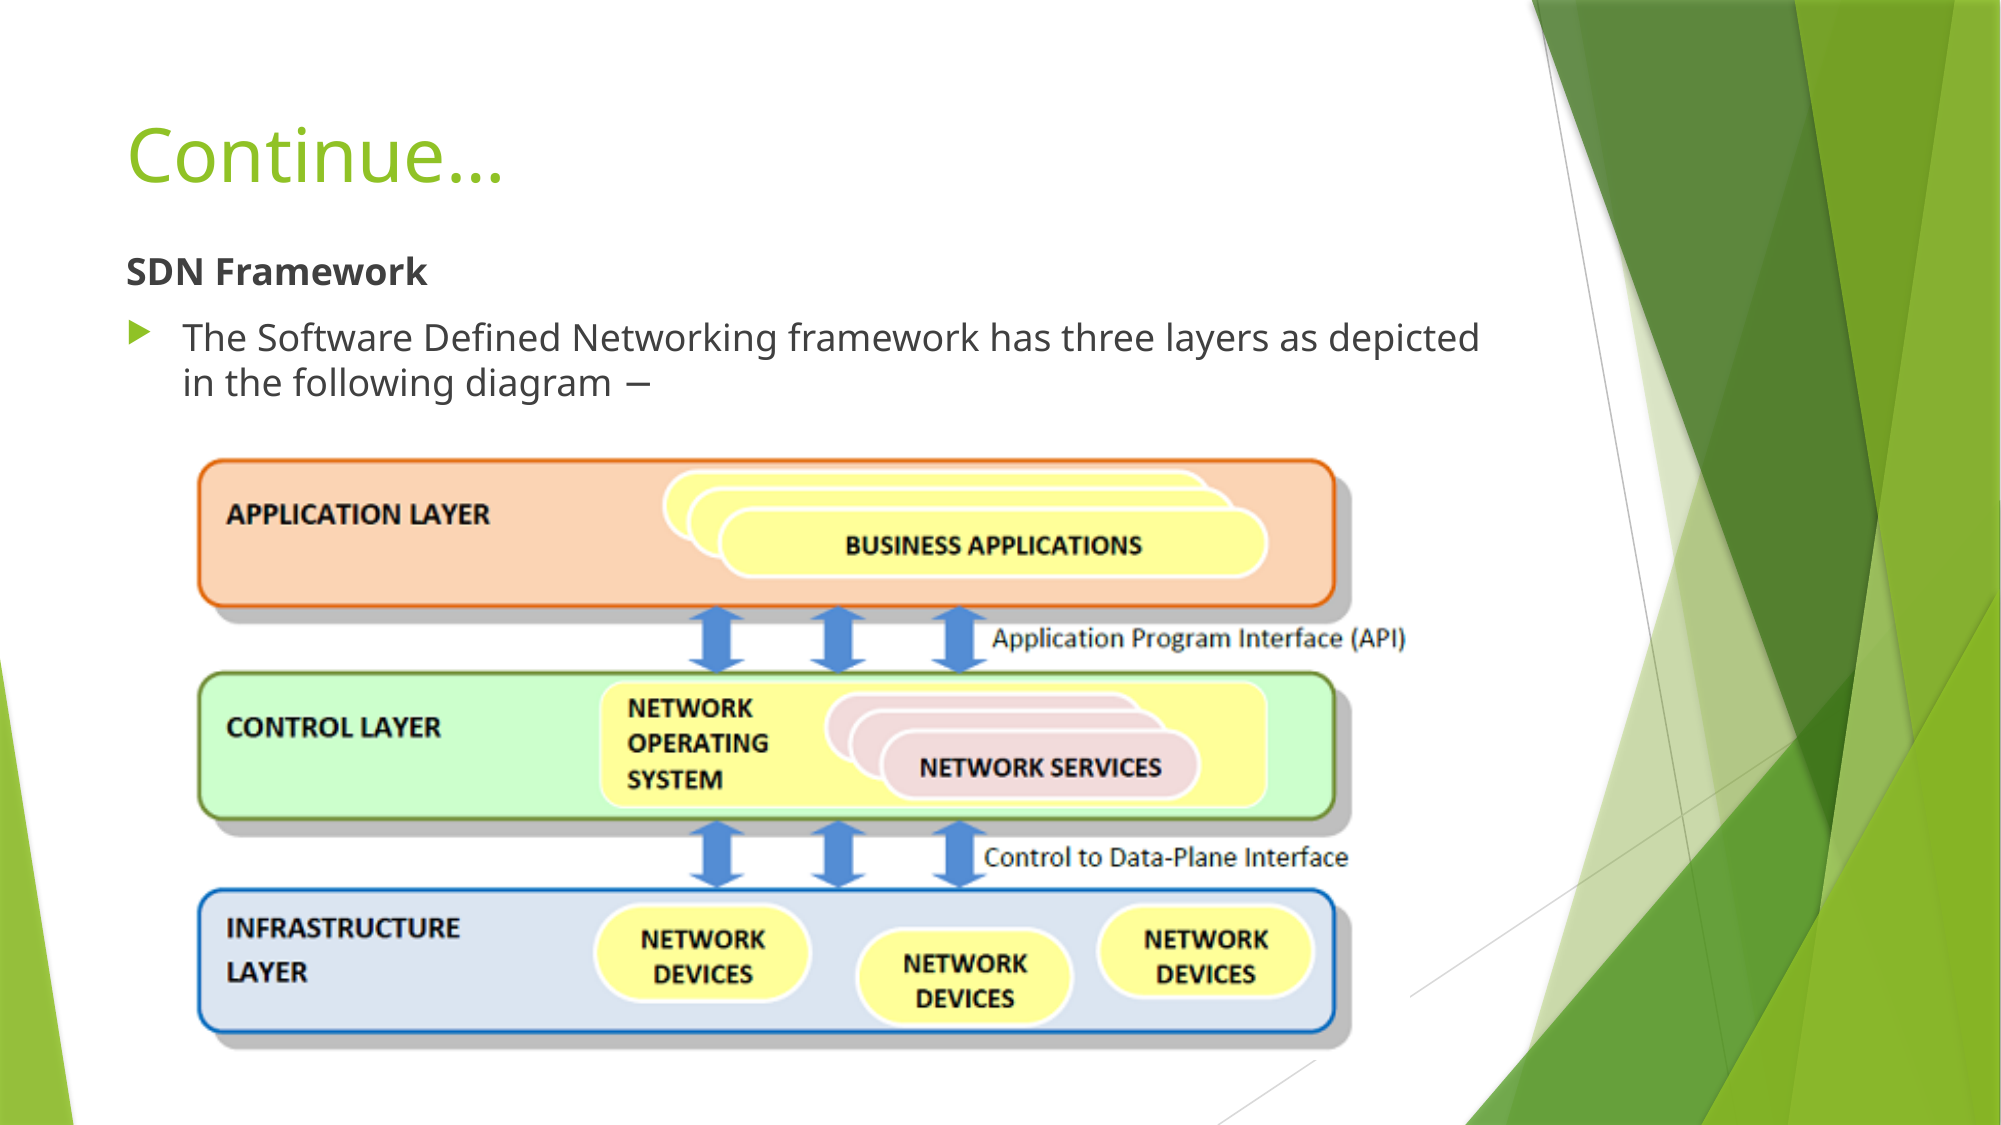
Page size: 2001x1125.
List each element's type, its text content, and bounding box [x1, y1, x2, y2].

picture [179, 444, 1410, 1061]
list SDN Framework The Software Defined Networking framework has three layers as depicted in the following diagram − [111, 240, 1522, 991]
title Continue… [111, 99, 1522, 240]
